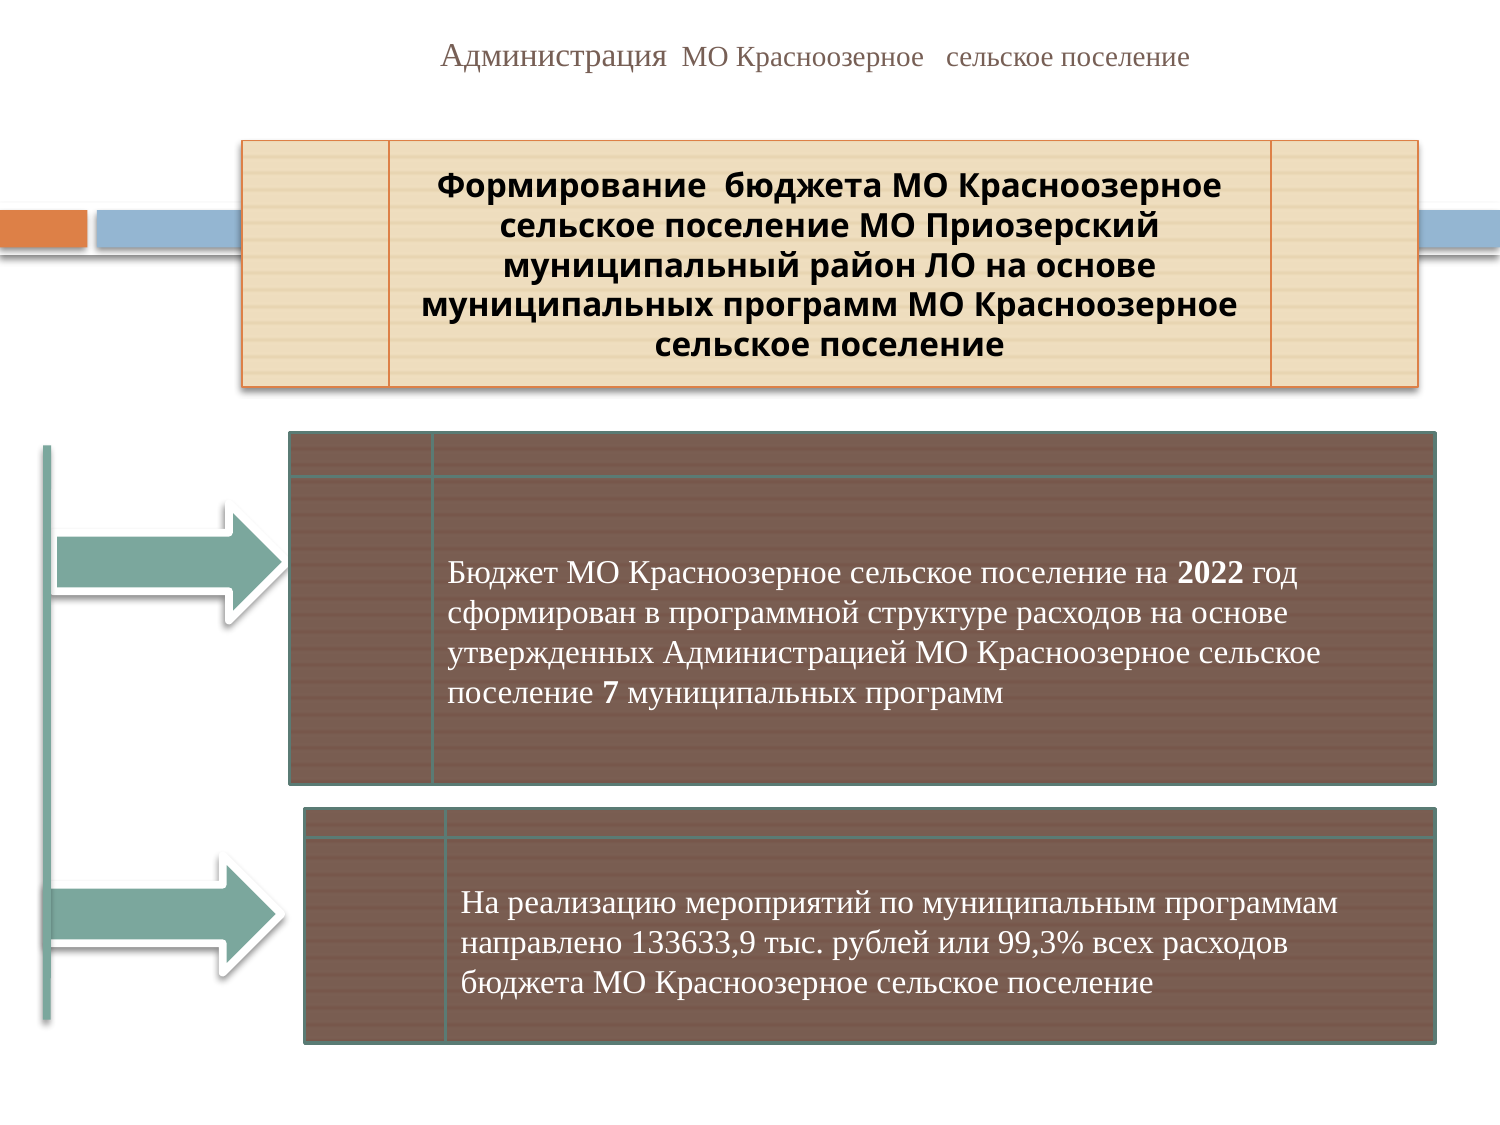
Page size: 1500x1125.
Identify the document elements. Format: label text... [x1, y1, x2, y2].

list [150, 363, 1500, 1073]
text_box На реализацию мероприятий по муниципальным программам направлено 133633,9 тыс. рублей или 99,3% всех расходов бюджета МО Красноозерное сельское поселение [303, 807, 1437, 1045]
title АдминистрацАдминистрация МО Красноозерное сельское поселение [253, 0, 1306, 106]
text_box [55, 499, 288, 625]
text_box Бюджет МО Красноозерное сельское поселение на 2022 год сформирован в программной структуре расходов на основе утвержденных Администрацией МО Красноозерное сельское поселение 7 муниципальных программ [288, 431, 1437, 786]
text_box [55, 851, 286, 977]
text_box Формирование бюджета МО Красноозерное сельское поселение МО Приозерский муниципальный район ЛО на основе муниципальных программ МО Красноозерное сельское поселение [241, 140, 1419, 388]
